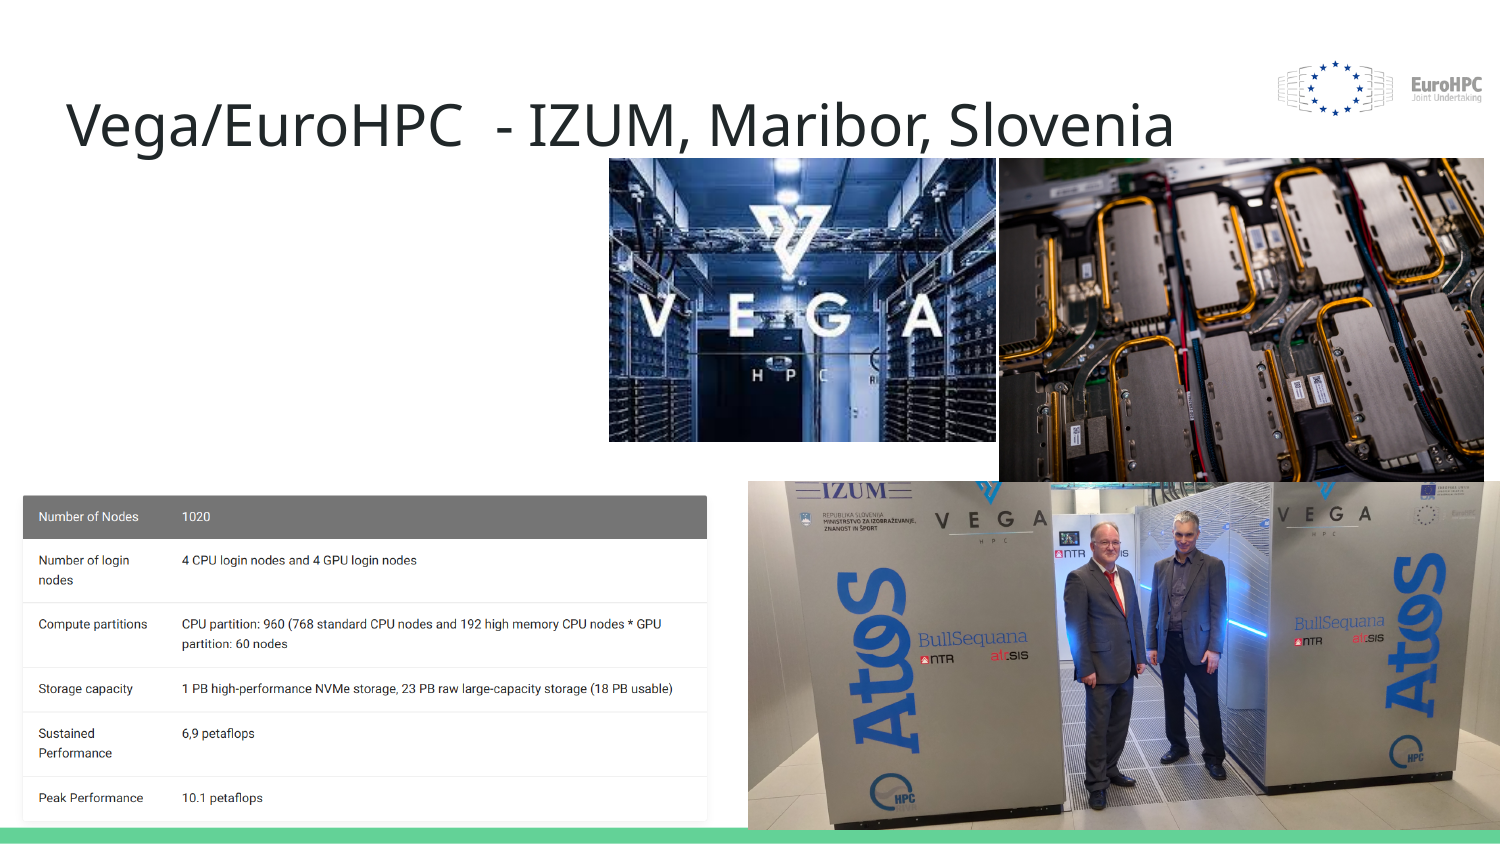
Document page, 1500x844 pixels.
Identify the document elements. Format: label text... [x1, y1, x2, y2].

picture [0, 483, 744, 827]
picture [748, 158, 1500, 830]
picture [988, 480, 996, 496]
picture [609, 158, 996, 442]
picture [1275, 20, 1484, 145]
title Vega/EuroHPC - IZUM, Maribor, Slovenia [51, 72, 1449, 167]
